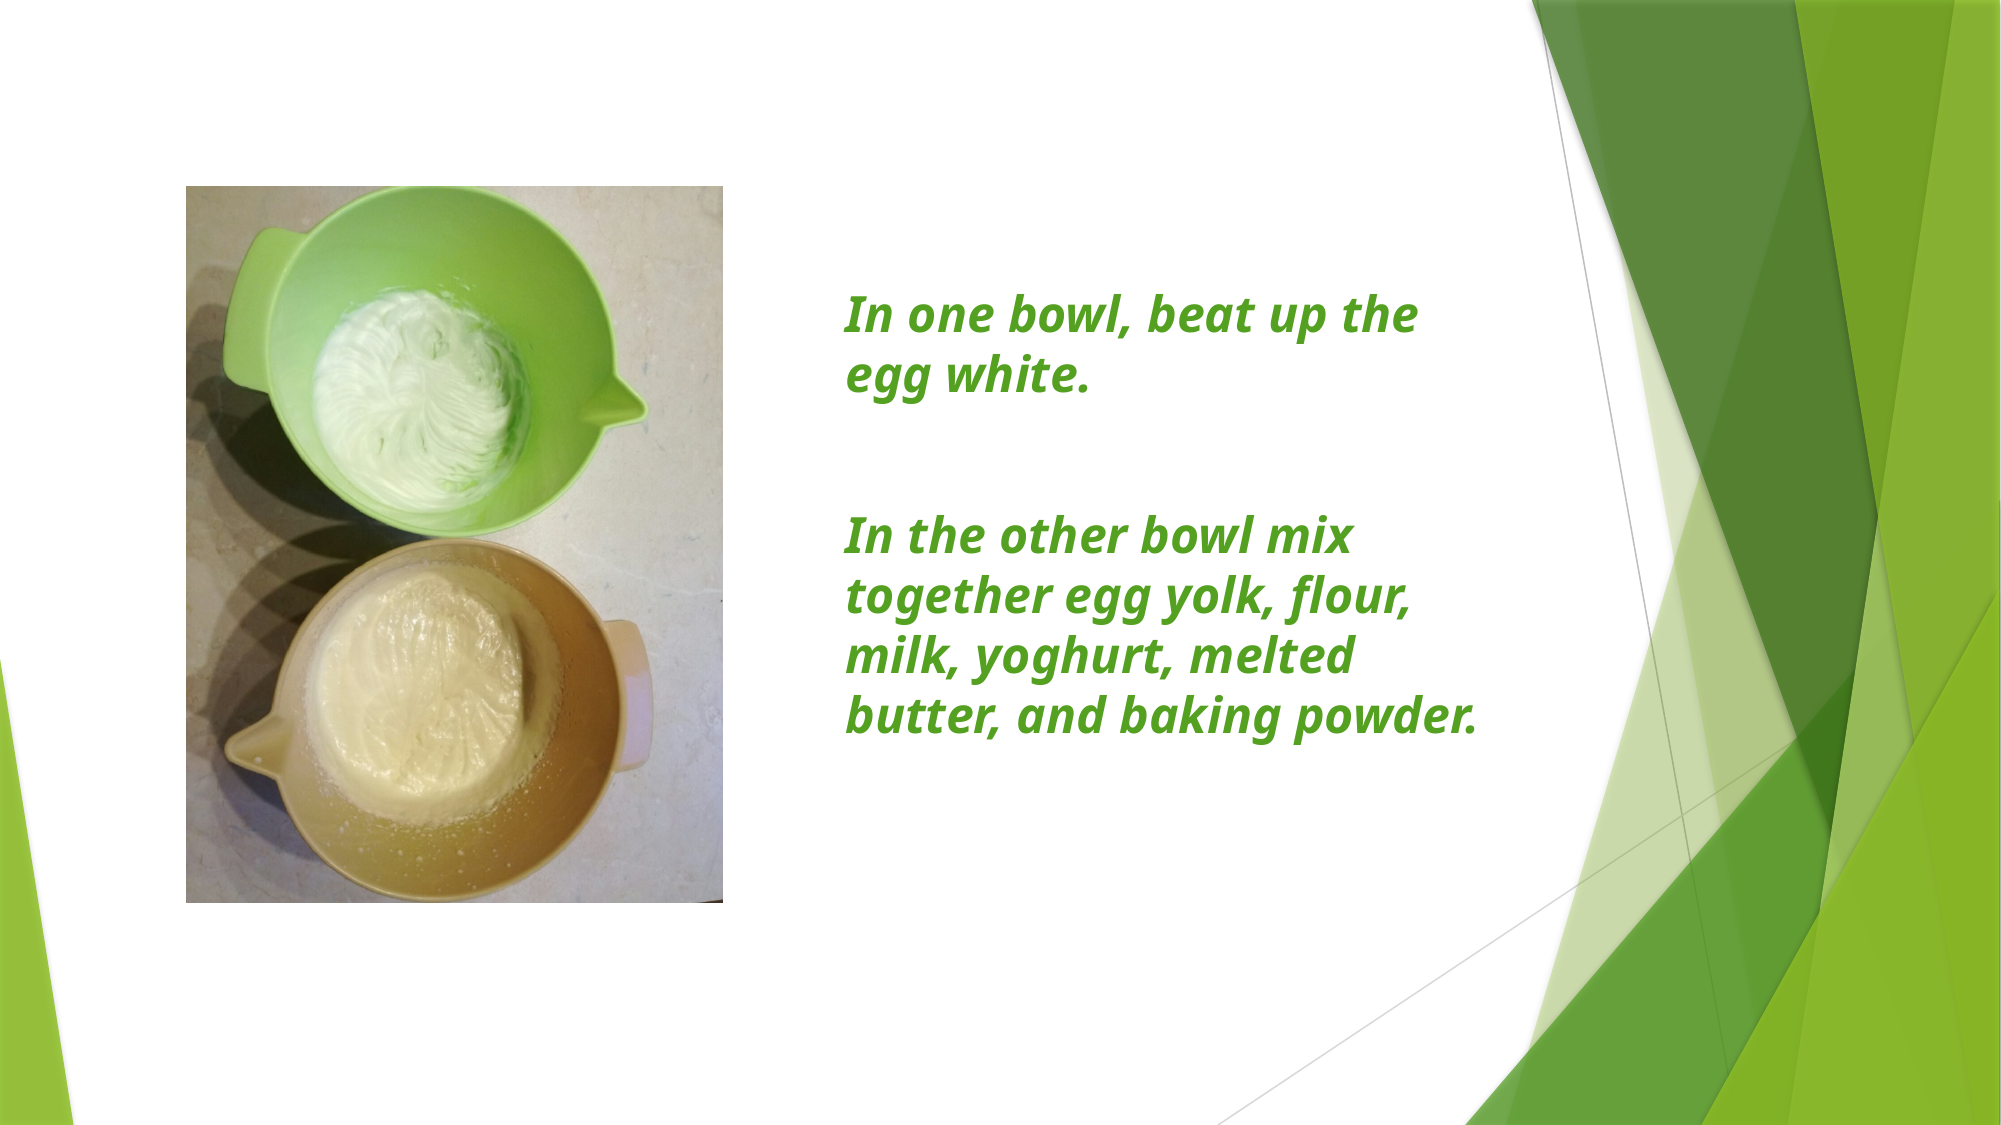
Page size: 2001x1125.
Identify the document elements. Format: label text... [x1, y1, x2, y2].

list In one bowl, beat up the egg white. In the other bowl mix together egg yolk, flour, milk, yoghurt, melted butter, and baking powder. [830, 274, 1517, 806]
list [185, 186, 724, 903]
